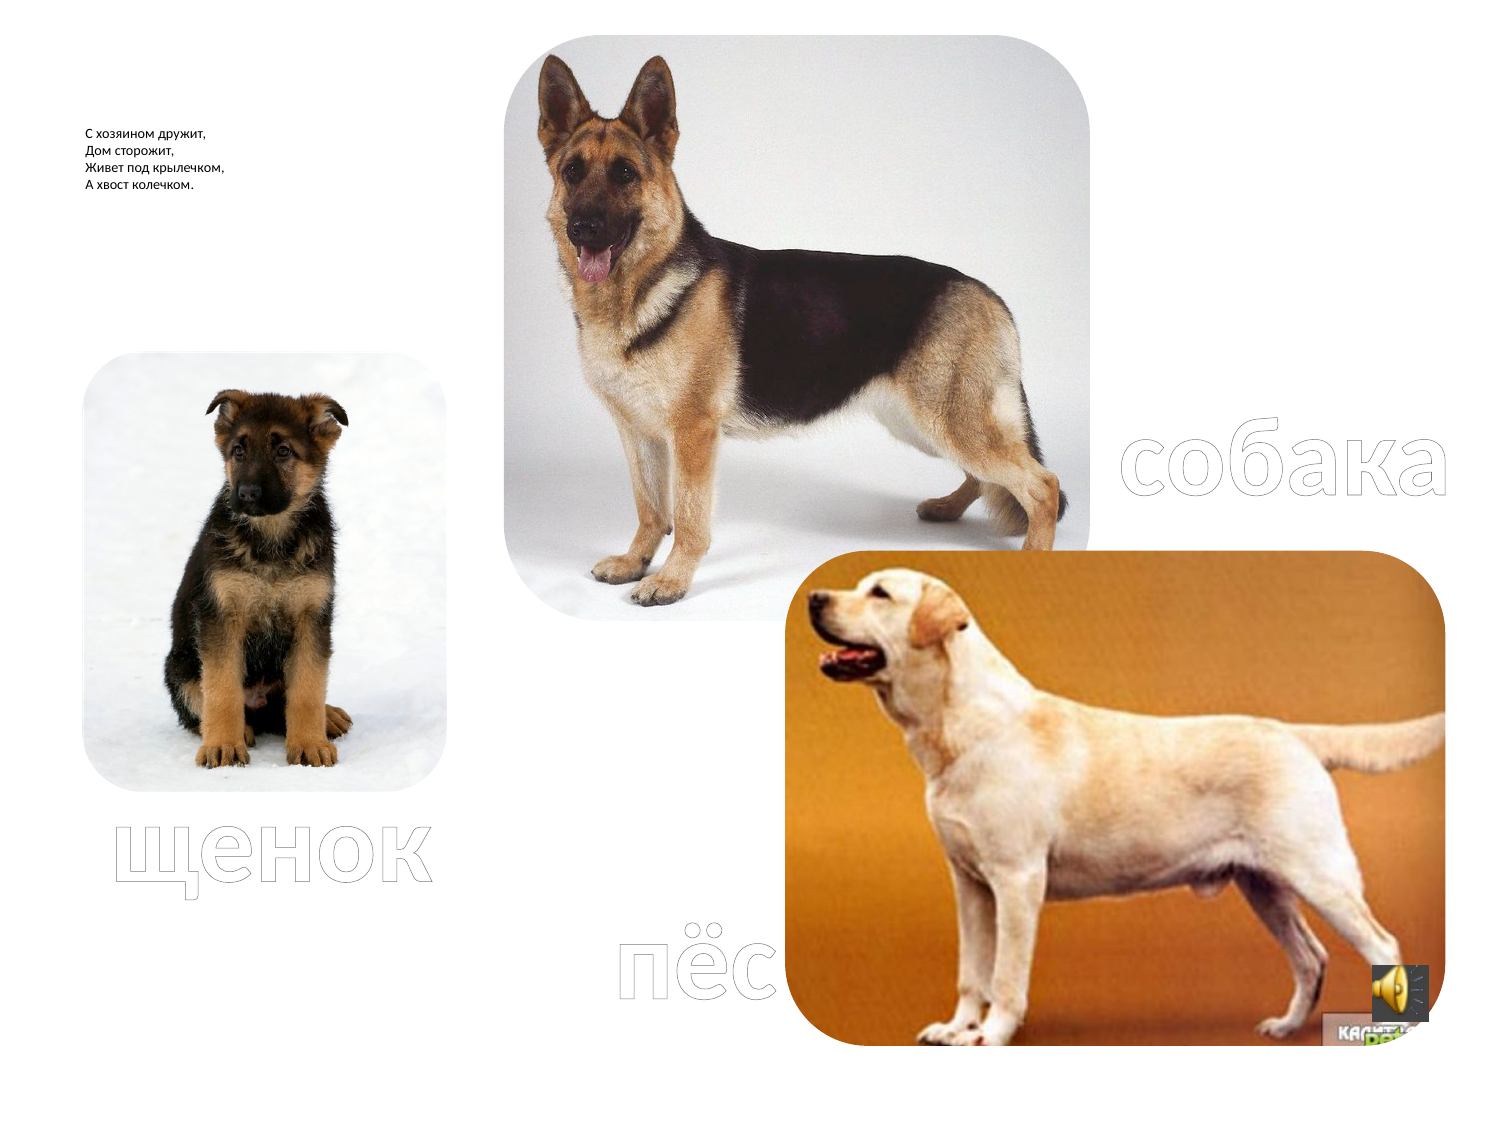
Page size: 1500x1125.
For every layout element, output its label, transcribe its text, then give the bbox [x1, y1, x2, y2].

title С хозяином дружит, Дом сторожит, Живет под крылечком, А хвост колечком. [70, 46, 498, 270]
picture [81, 351, 448, 793]
picture [784, 550, 1446, 1047]
text_box щенок [95, 799, 448, 912]
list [503, 34, 1091, 622]
text_box собака [1103, 374, 1467, 525]
text_box пёс [598, 878, 779, 1029]
